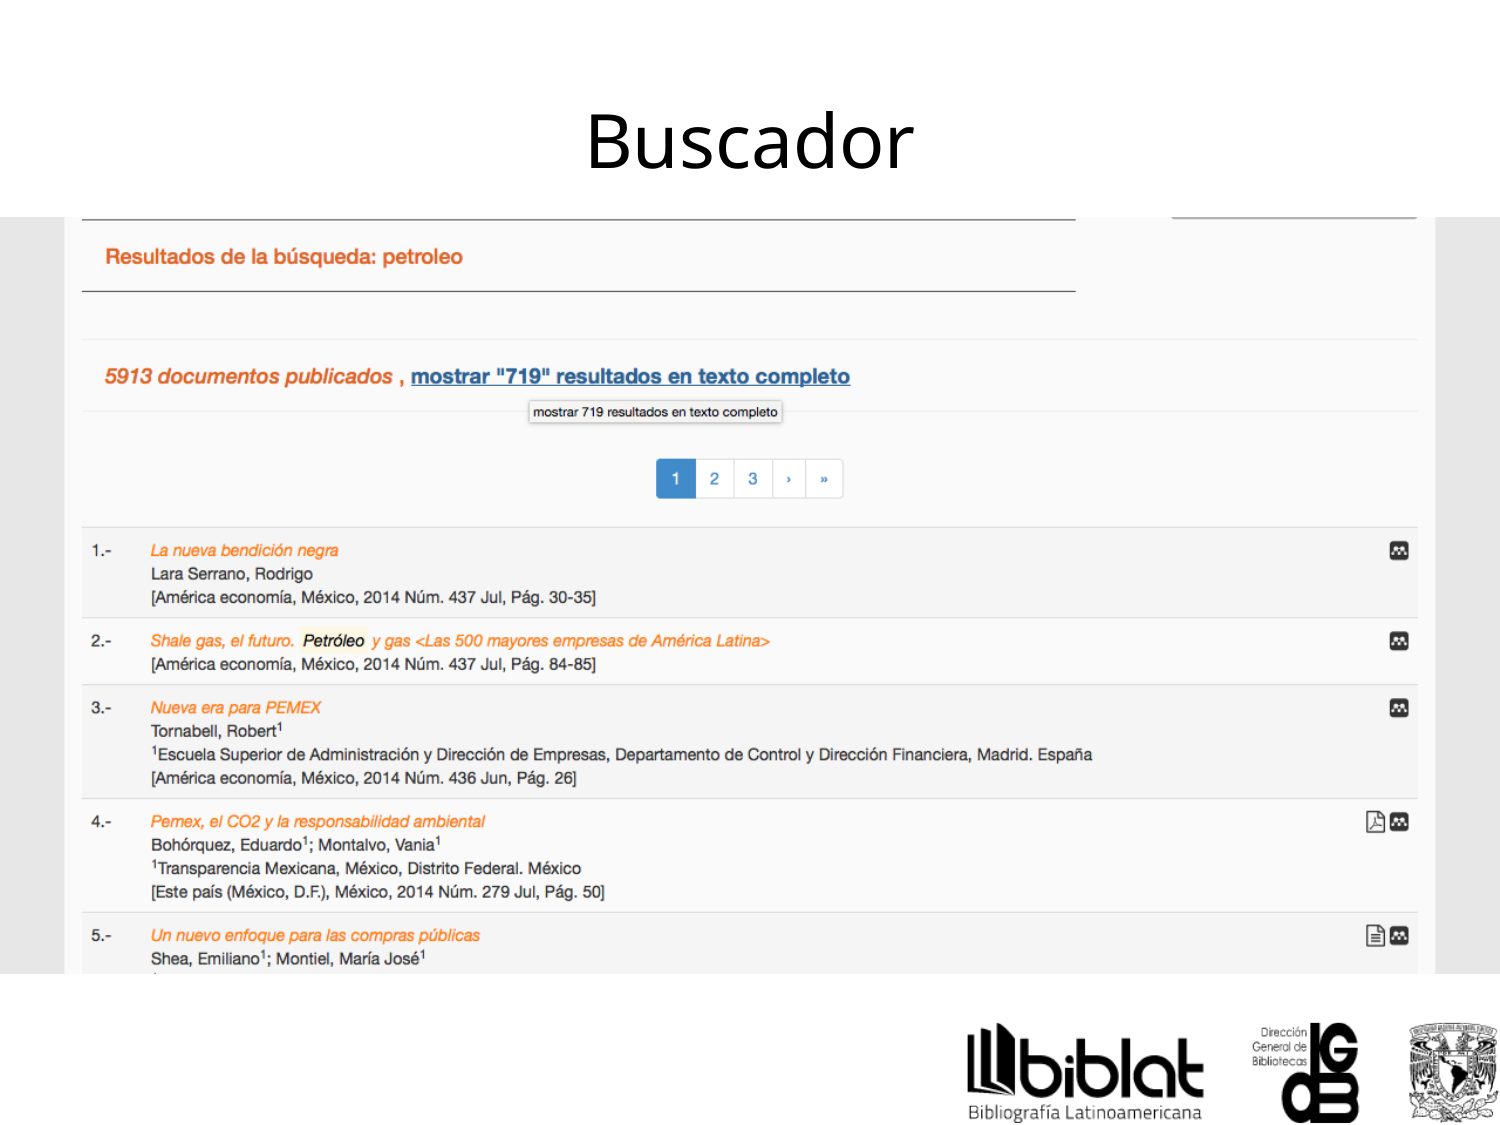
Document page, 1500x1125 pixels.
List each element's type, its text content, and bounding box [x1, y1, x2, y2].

picture [960, 1014, 1500, 1125]
title Buscador [75, 45, 1425, 215]
picture [0, 217, 1500, 974]
